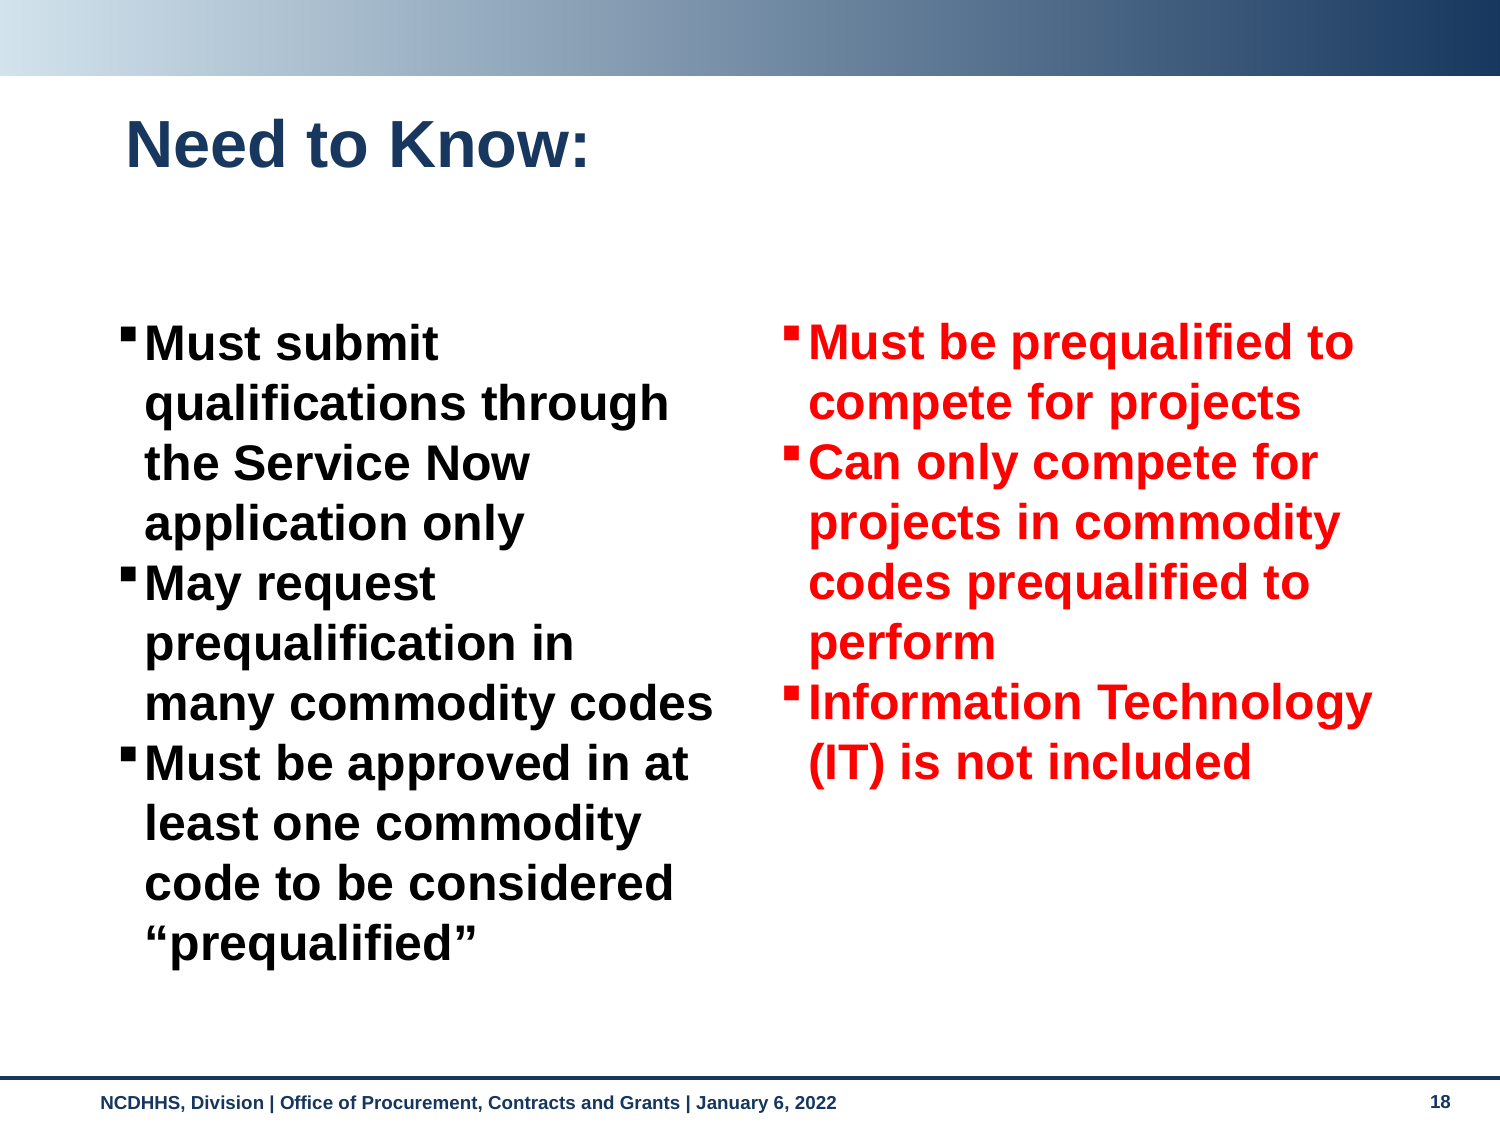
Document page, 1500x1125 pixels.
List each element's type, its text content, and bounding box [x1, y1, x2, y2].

list Must submit qualifications through the Service Now application only May request prequalification in many commodity codes Must be approved in at least one commodity code to be considered “prequalified” [102, 303, 732, 1026]
title Need to Know: [110, 102, 1398, 193]
list Must be prequalified to compete for projects Can only compete for projects in commodity codes prequalified to perform Information Technology (IT) is not included [765, 301, 1396, 1025]
